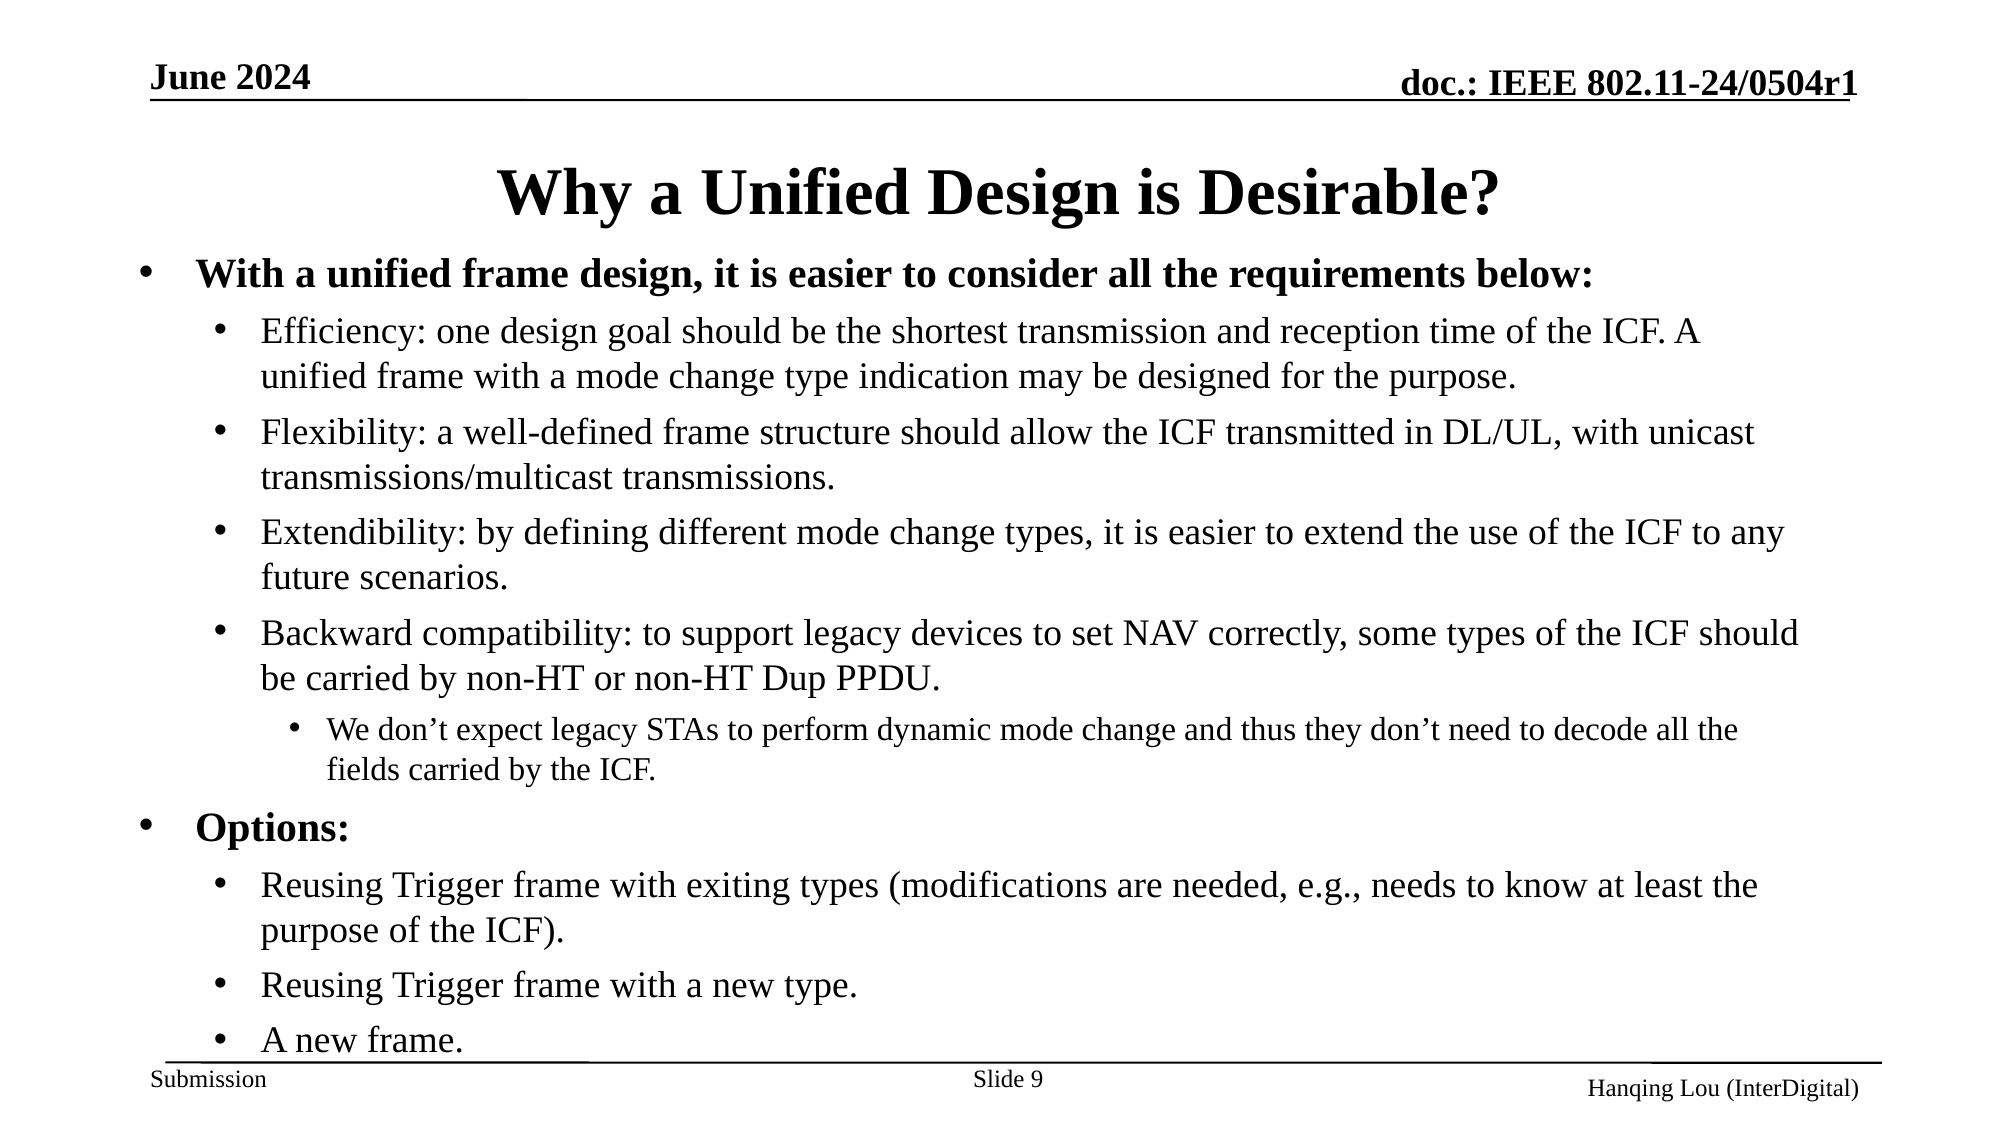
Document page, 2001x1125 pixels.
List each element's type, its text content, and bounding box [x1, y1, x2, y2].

slide_number Slide 9 [950, 1061, 1067, 1123]
list With a unified frame design, it is easier to consider all the requirements below: Efficiency: one design goal should be the shortest transmission and reception time of the ICF. A unified frame with a mode change type indication may be designed for the purpose. Flexibility: a well-defined frame structure should allow the ICF transmitted in DL/UL, with unicast transmissions/multicast transmissions. Extendibility: by defining different mode change types, it is easier to extend the use of the ICF to any future scenarios. Backward compatibility: to support legacy devices to set NAV correctly, some types of the ICF should be carried by non-HT or non-HT Dup PPDU. We don’t expect legacy STAs to perform dynamic mode change and thus they don’t need to decode all the fields carried by the ICF. Options: Reusing Trigger frame with exiting types (modifications are needed, e.g., needs to know at least the purpose of the ICF). Reusing Trigger frame with a new type. A new frame. [123, 238, 1824, 1087]
text_box Why a Unified Design is Desirable? [150, 99, 1850, 275]
